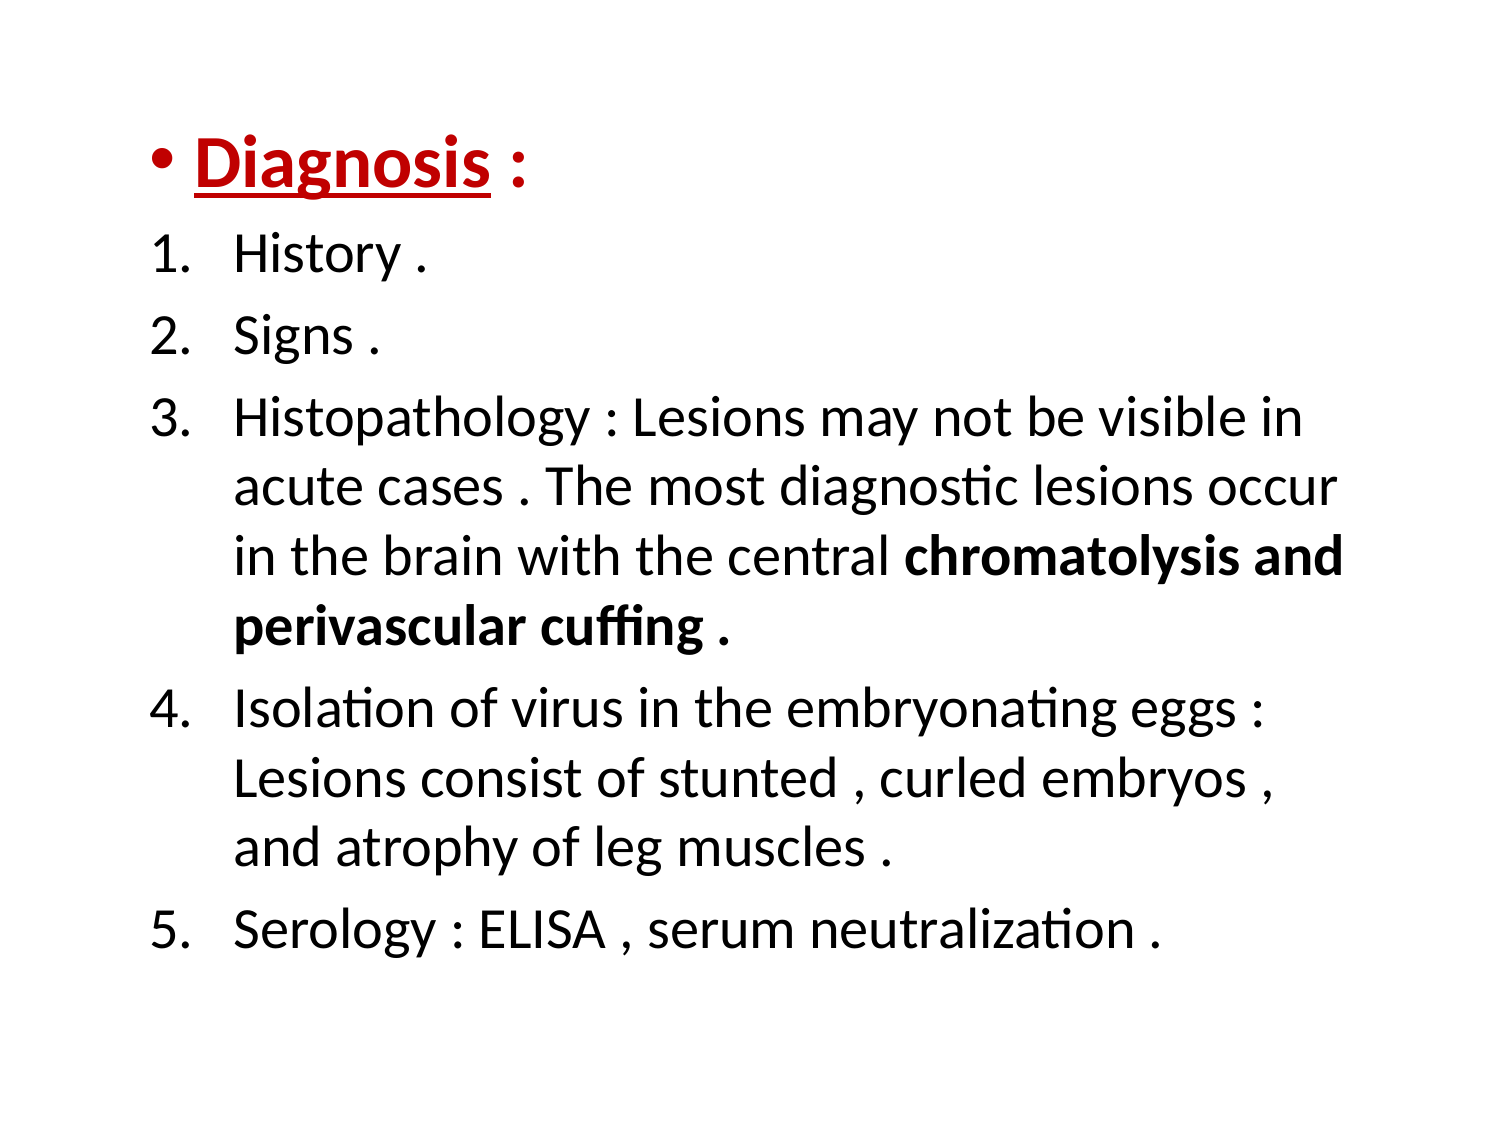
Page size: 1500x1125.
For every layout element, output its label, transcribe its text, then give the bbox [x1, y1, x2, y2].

list Diagnosis : History . Signs . Histopathology : Lesions may not be visible in acute cases . The most diagnostic lesions occur in the brain with the central chromatolysis and perivascular cuffing . Isolation of virus in the embryonating eggs : Lesions consist of stunted , curled embryos , and atrophy of leg muscles . Serology : ELISA , serum neutralization . [134, 105, 1388, 1035]
